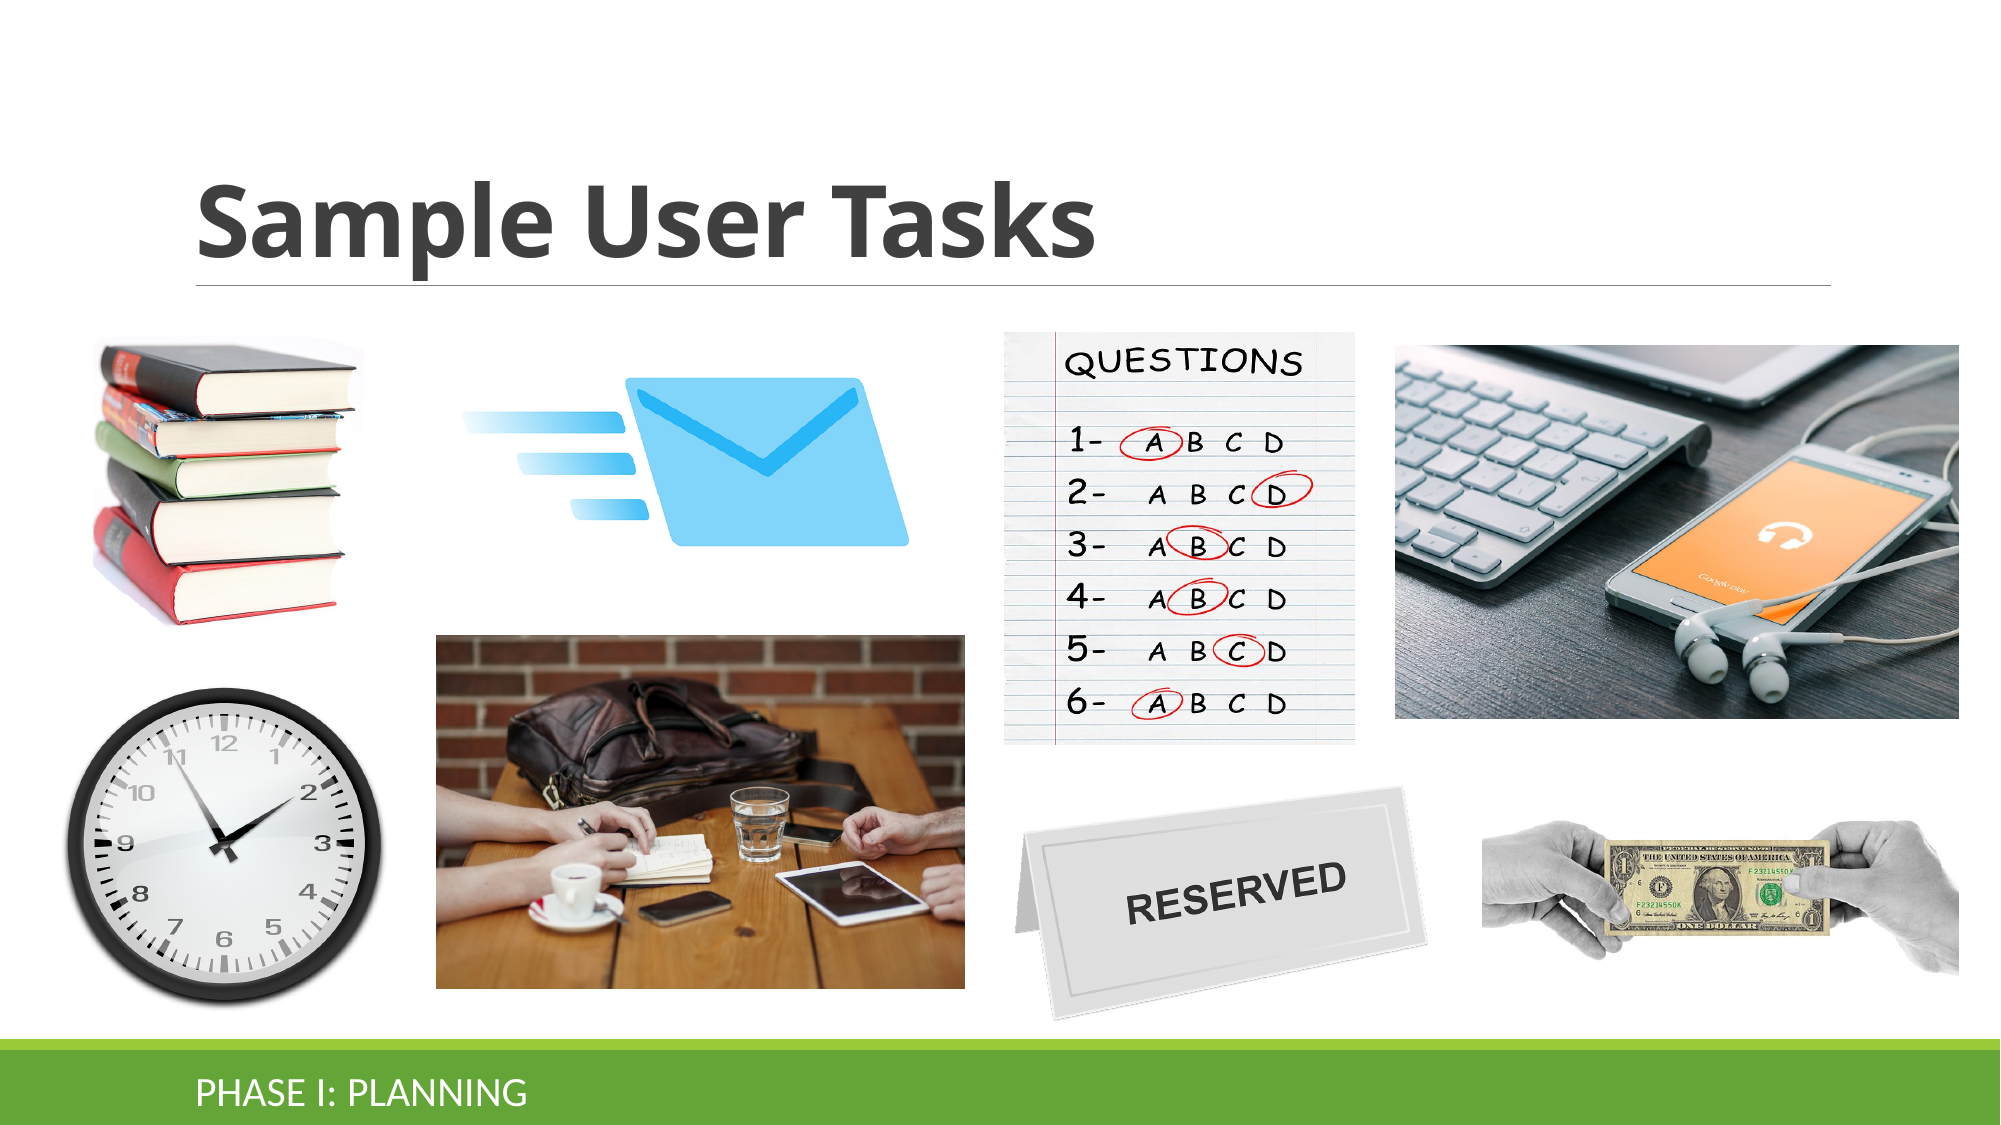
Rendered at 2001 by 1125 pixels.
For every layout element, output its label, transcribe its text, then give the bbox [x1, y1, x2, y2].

picture [1395, 344, 1959, 719]
title Sample User Tasks [180, 47, 1830, 285]
picture [92, 335, 365, 631]
picture [436, 634, 966, 990]
picture [59, 684, 388, 1013]
footer Phase I: Planning [180, 1059, 1396, 1120]
picture [1481, 752, 1959, 1035]
picture [1013, 780, 1434, 1023]
picture [1004, 332, 1357, 745]
picture [455, 371, 913, 549]
